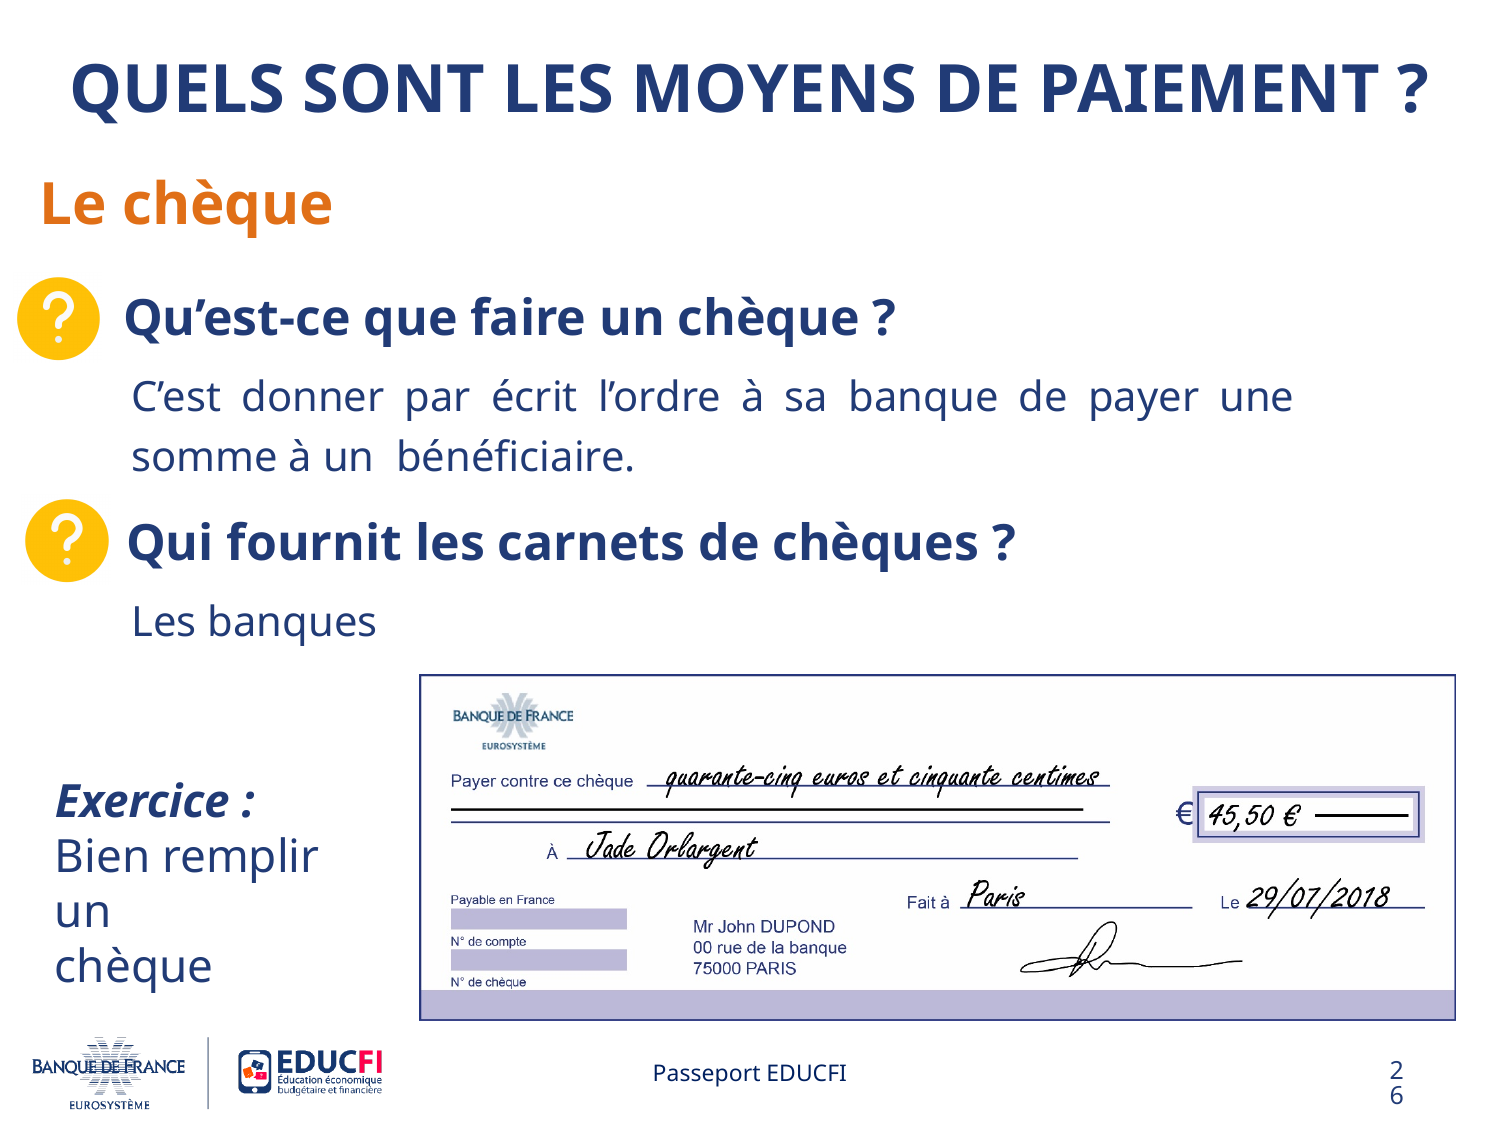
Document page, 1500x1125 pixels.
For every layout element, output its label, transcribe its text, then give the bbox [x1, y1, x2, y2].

picture [21, 494, 111, 586]
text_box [47, 674, 1457, 1021]
picture [12, 271, 103, 363]
text_box Qu’est-ce que faire un chèque ? [115, 265, 1082, 425]
text_box Passeport EDUCFI [512, 1050, 988, 1093]
slide_number 26 [1381, 1048, 1426, 1096]
text_box Qui fournit les carnets de chèques ? [118, 502, 1055, 578]
picture [23, 1026, 390, 1117]
text_box Le chèque [32, 158, 741, 244]
text_box C’est donner par écrit l’ordre à sa banque de payer une somme à un bénéficiaire. [123, 351, 1303, 487]
text_box QUELS SONT LES MOYENS DE PAIEMENT ? [8, 32, 1492, 139]
text_box Les banques [123, 587, 390, 653]
